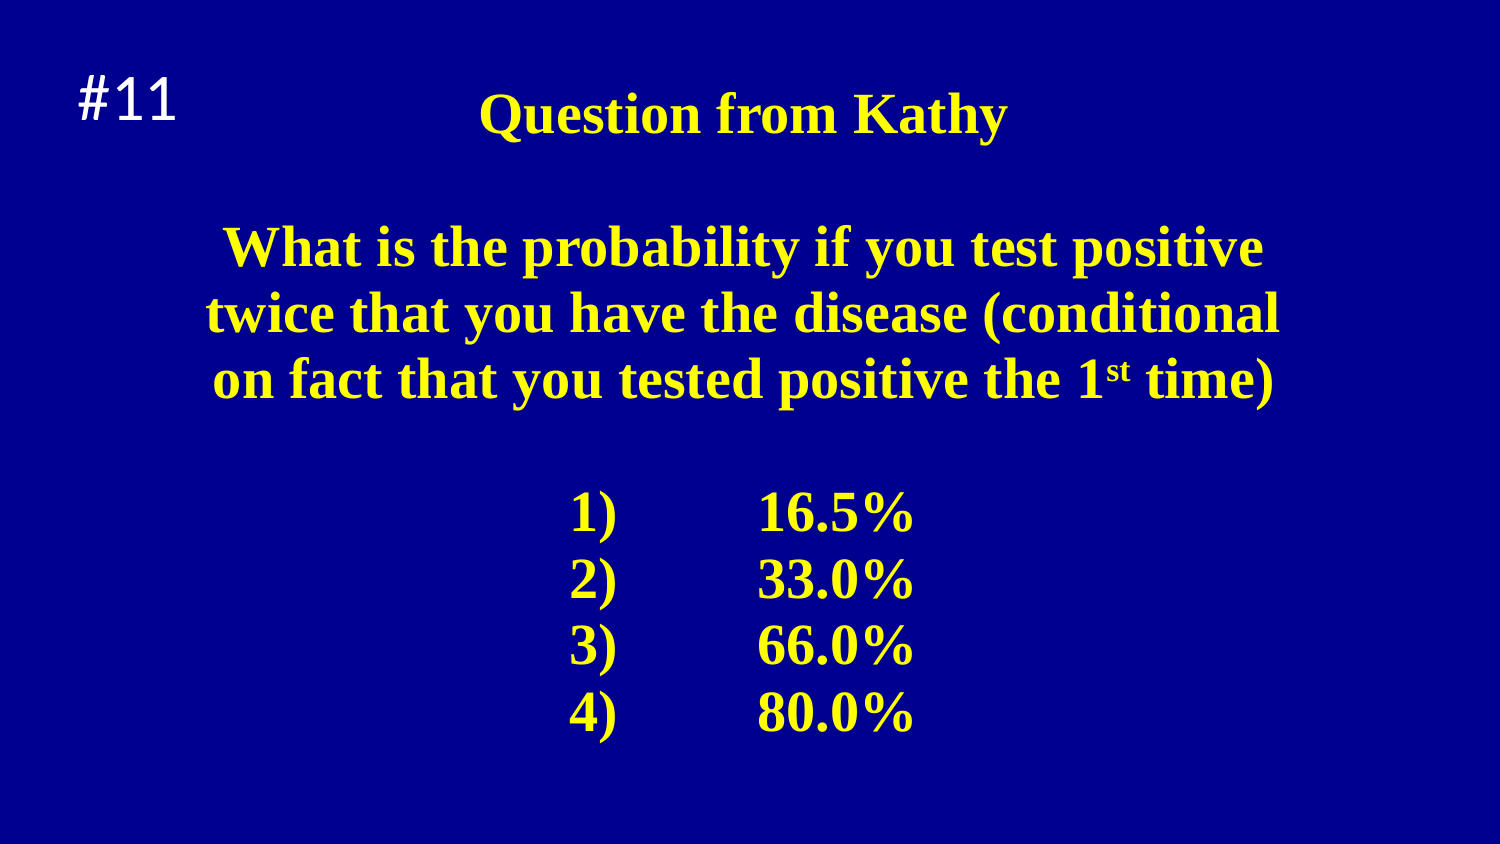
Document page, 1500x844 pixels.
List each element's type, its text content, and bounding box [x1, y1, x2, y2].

text_box Question from Kathy What is the probability if you test positive twice that you have the disease (conditional on fact that you tested positive the 1st time) 16.5% 33.0% 66.0% 80.0% [162, 72, 1325, 752]
text_box #11 [63, 46, 194, 142]
